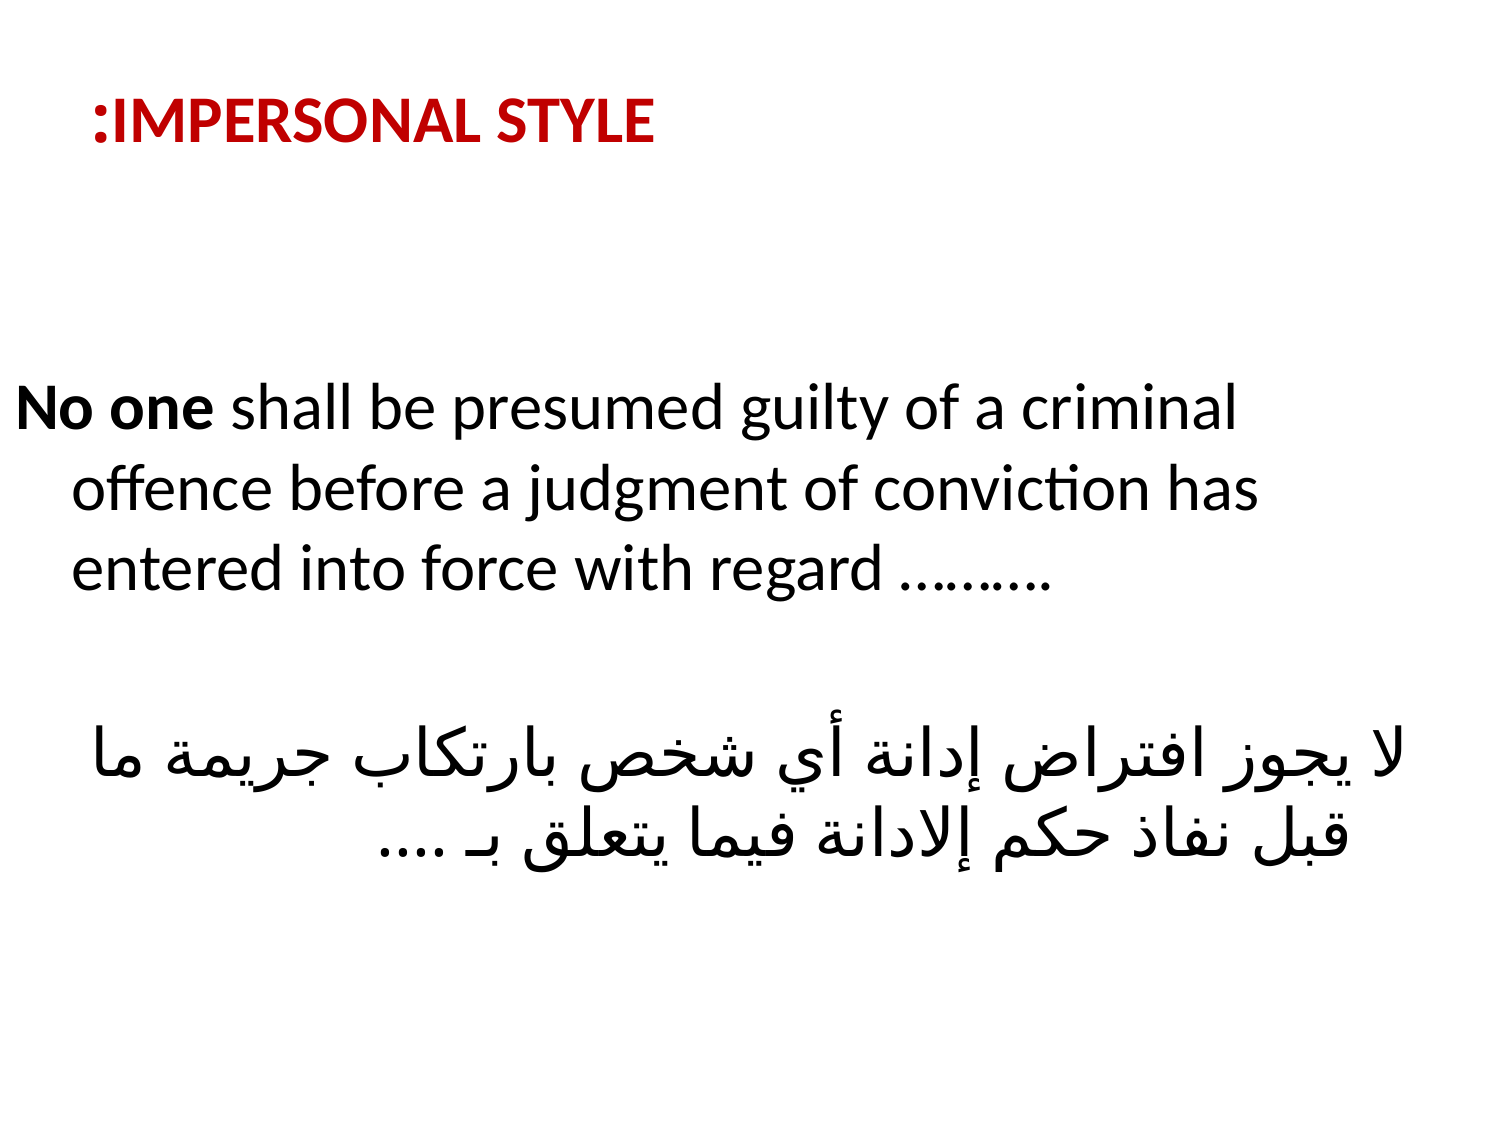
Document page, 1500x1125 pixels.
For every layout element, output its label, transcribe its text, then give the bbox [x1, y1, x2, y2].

title IMPERSONAL STYLE: [75, 45, 1425, 188]
list No one shall be presumed guilty of a criminal offence before a judgment of conviction has entered into force with regard ………. لا يجوز افتراض إدانة أي شخص بارتكاب جريمة ما قبل نفاذ حكم إلادانة فيما يتعلق بـ .... [0, 262, 1425, 1005]
